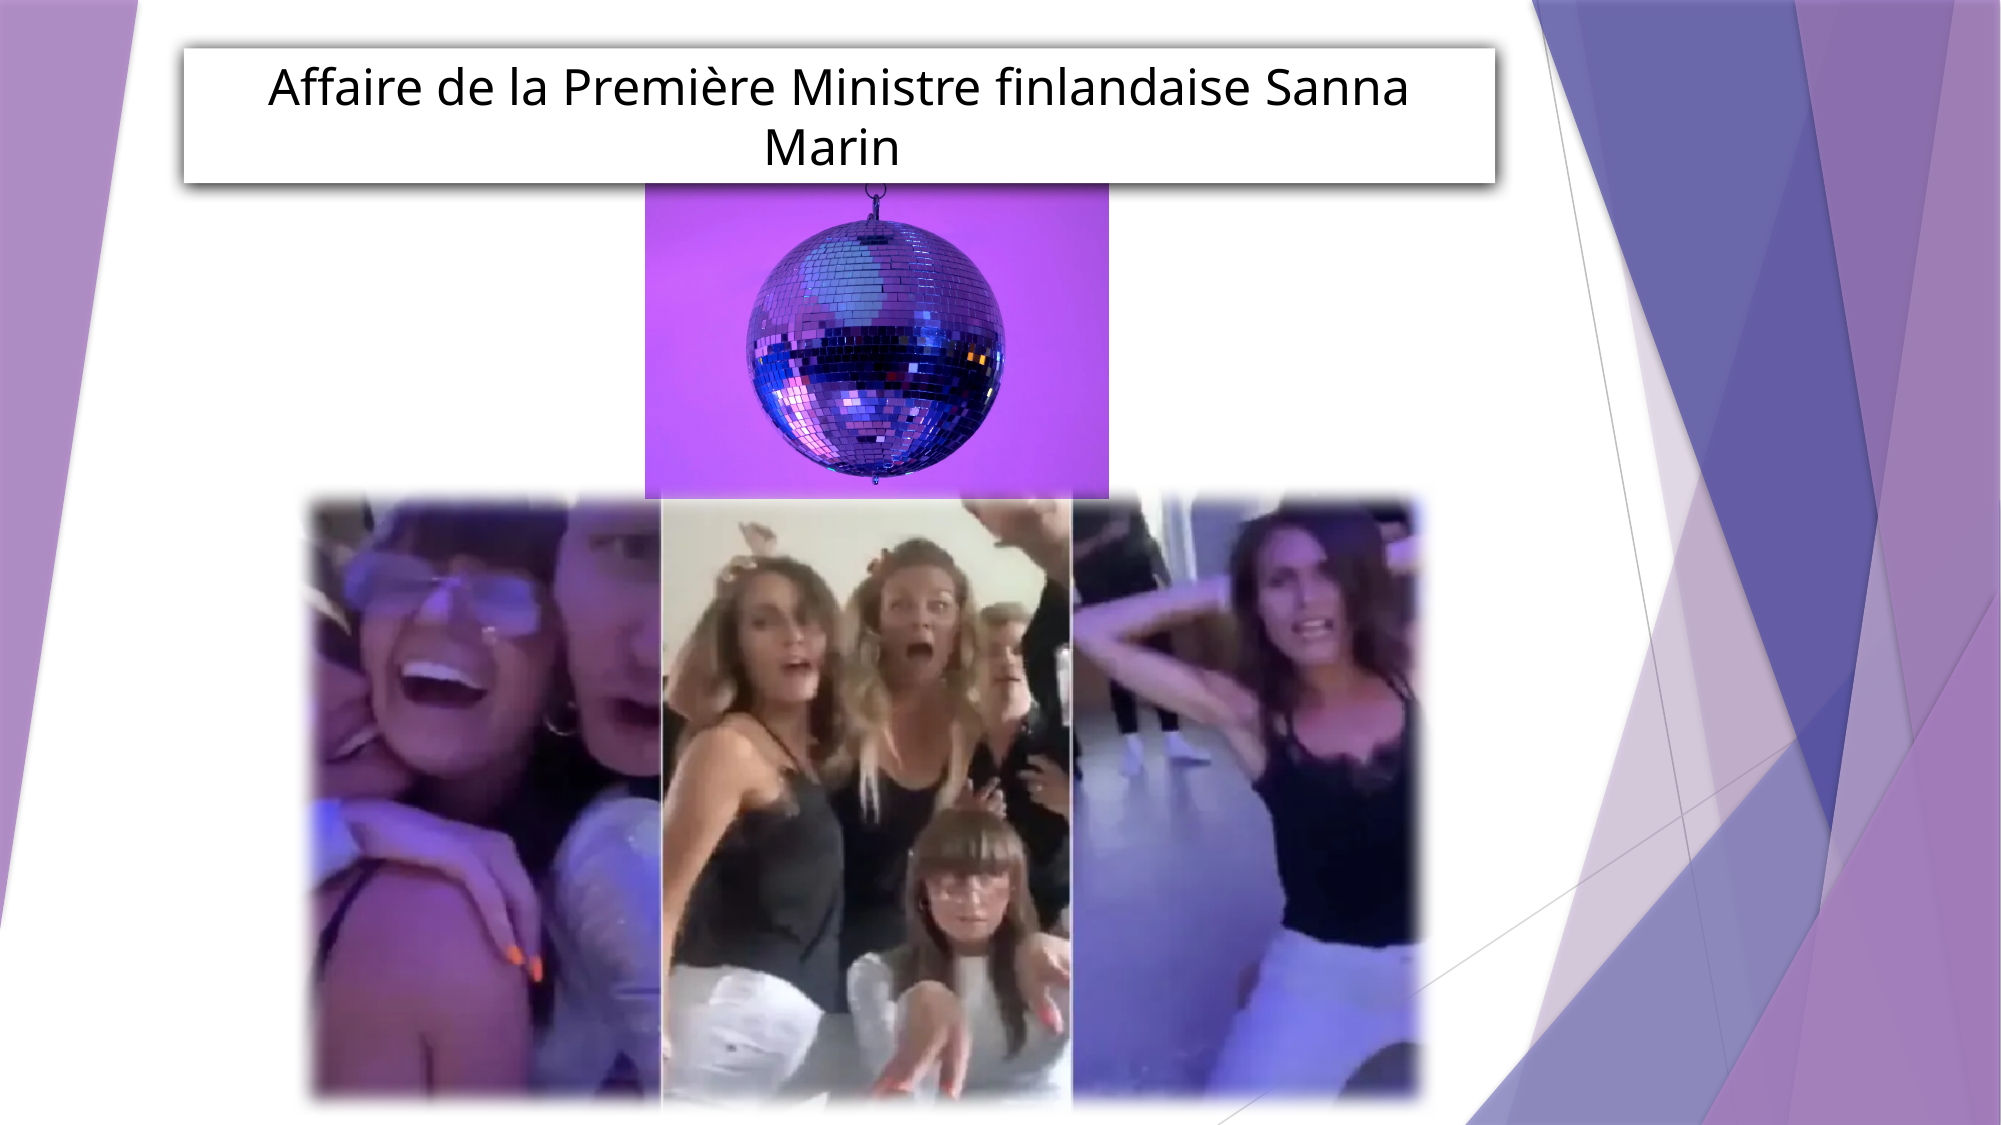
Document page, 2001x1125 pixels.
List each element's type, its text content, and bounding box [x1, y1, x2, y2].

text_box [644, 175, 1111, 482]
text_box Affaire de la Première Ministre finlandaise Sanna Marin [182, 47, 1497, 185]
picture [294, 482, 1438, 1118]
